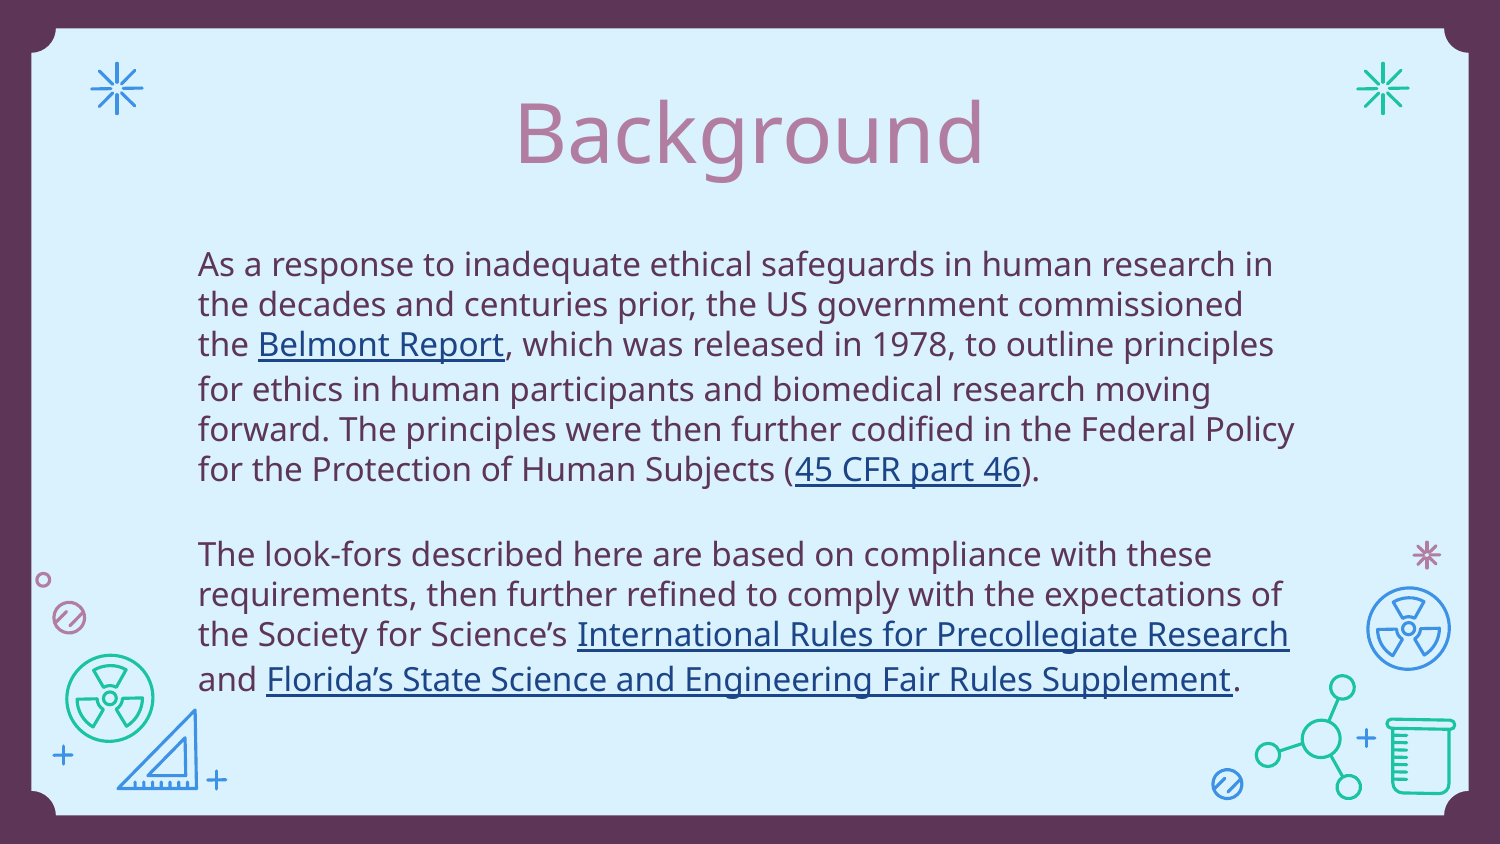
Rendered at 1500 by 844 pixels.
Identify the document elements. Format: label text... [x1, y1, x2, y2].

title Background [162, 88, 1337, 172]
list As a response to inadequate ethical safeguards in human research in the decades and centuries prior, the US government commissioned the Belmont Report, which was released in 1978, to outline principles for ethics in human participants and biomedical research moving forward. The principles were then further codified in the Federal Policy for the Protection of Human Subjects (45 CFR part 46). The look-fors described here are based on compliance with these requirements, then further refined to comply with the expectations of the Society for Science’s International Rules for Precollegiate Research and Florida’s State Science and Engineering Fair Rules Supplement. [183, 228, 1321, 591]
